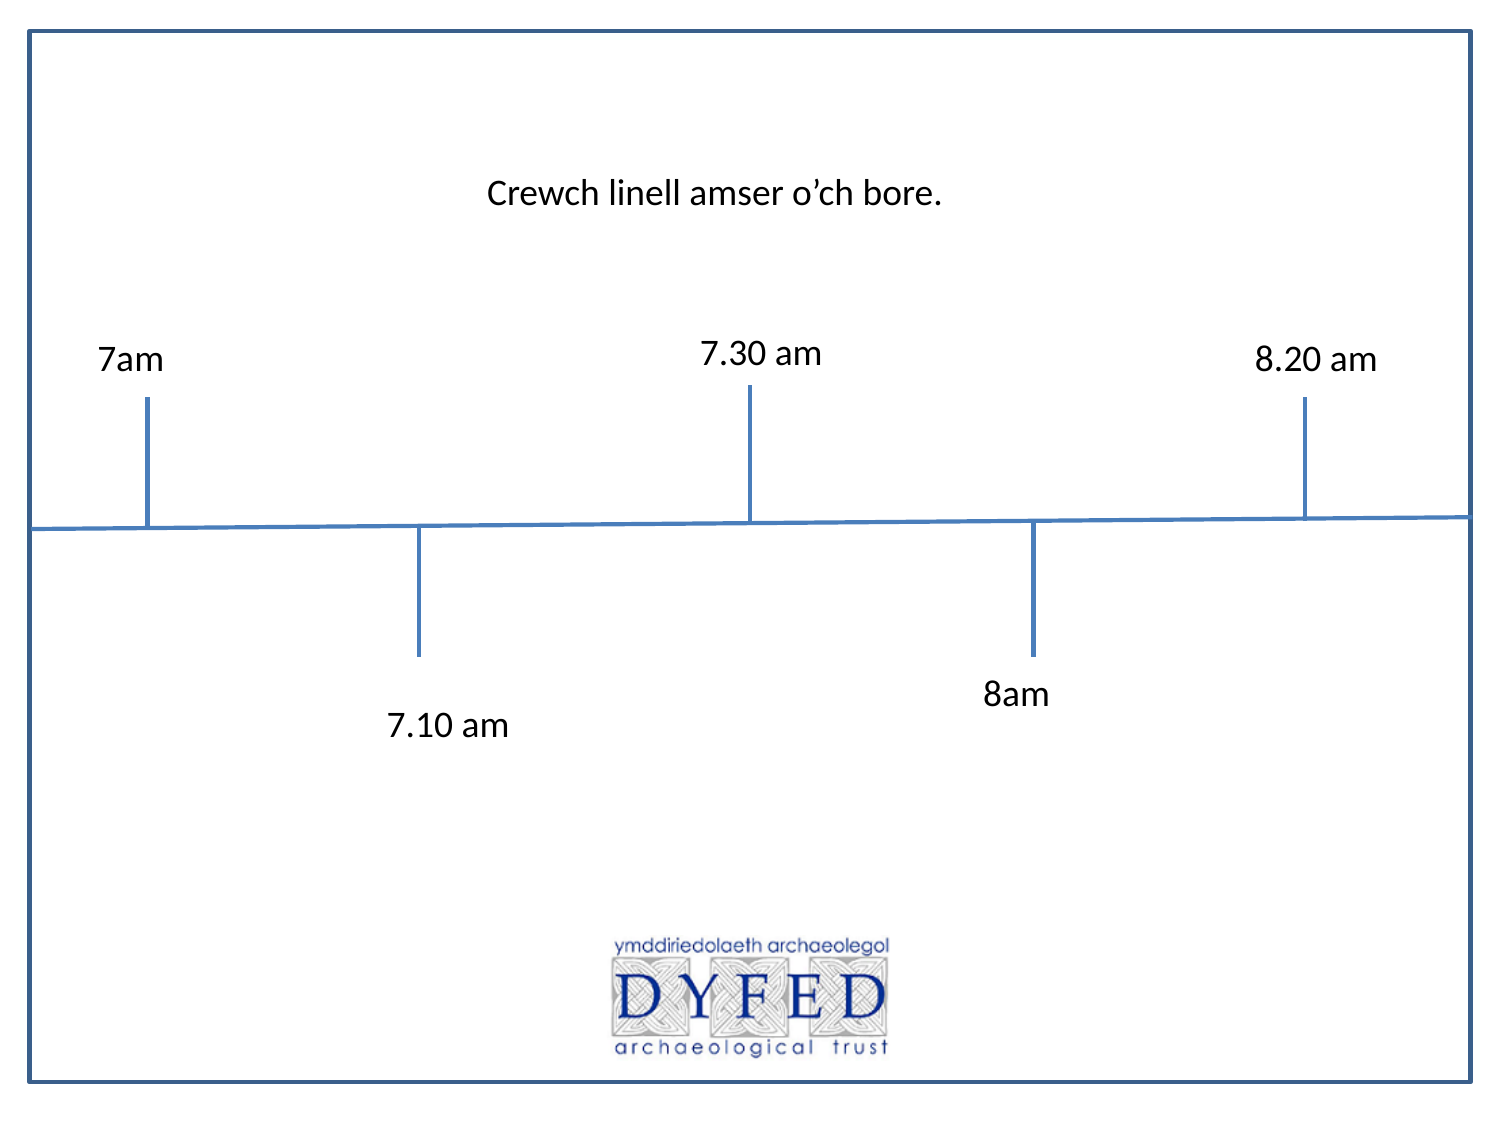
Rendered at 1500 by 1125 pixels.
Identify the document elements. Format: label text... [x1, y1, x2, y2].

text_box Crewch linell amser o’ch bore. [472, 160, 1028, 221]
text_box 7.10 am [371, 692, 561, 753]
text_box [30, 516, 144, 530]
text_box 7.30 am [685, 320, 895, 381]
text_box 8.20 am [1240, 326, 1412, 386]
text_box 8am [968, 662, 1099, 722]
text_box 7am [82, 326, 213, 386]
picture [604, 935, 896, 1061]
text_box [27, 29, 1473, 518]
text_box [27, 534, 1473, 1084]
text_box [151, 516, 1473, 530]
